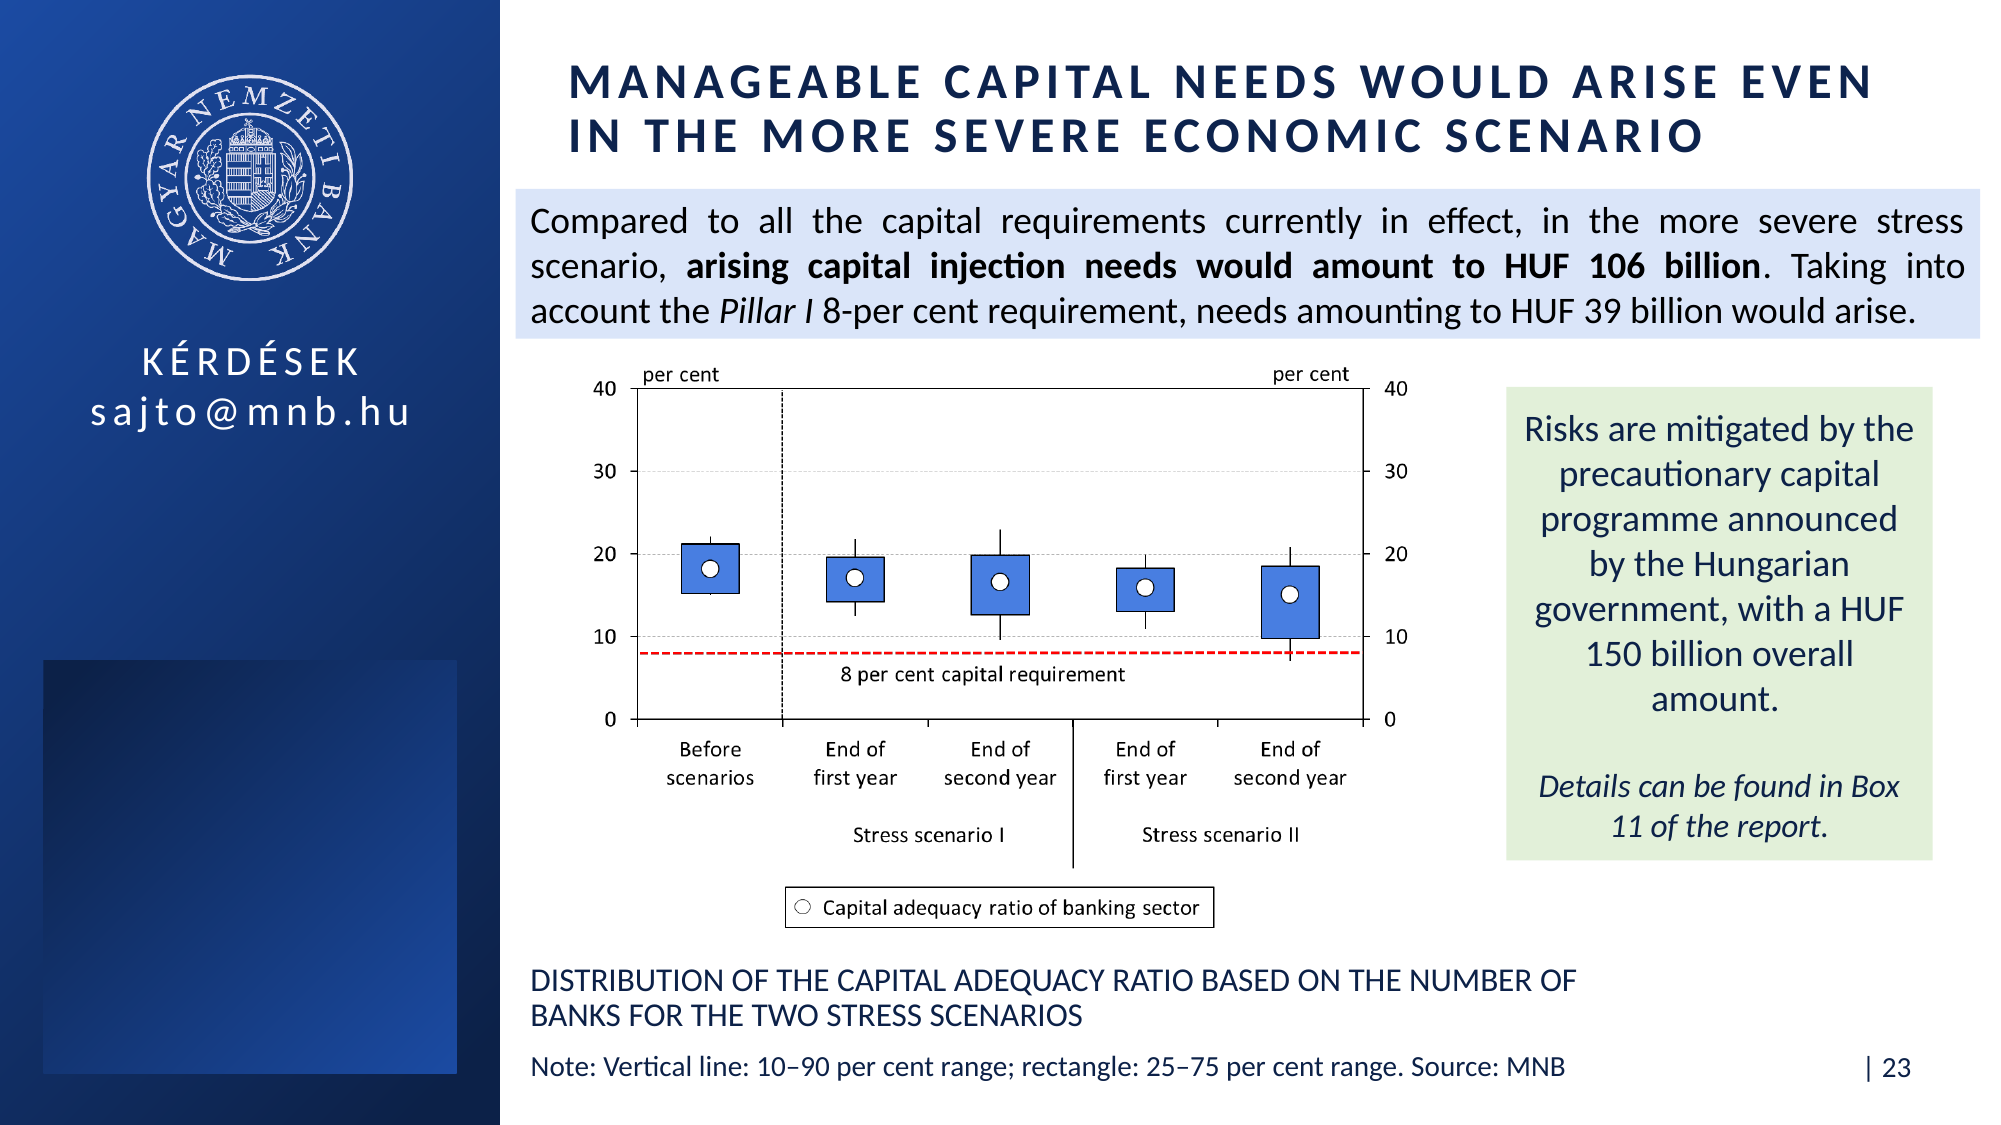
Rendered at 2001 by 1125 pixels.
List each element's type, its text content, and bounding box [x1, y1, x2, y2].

picture [590, 345, 1410, 948]
list Note: Vertical line: 10–90 per cent range; rectangle: 25–75 per cent range. Source: MNB [515, 1043, 1881, 1091]
text_box Risks are mitigated by the precautionary capital programme announced by the Hungarian government, with a HUF 150 billion overall amount. Details can be found in Box 11 of the report. [1505, 386, 1934, 862]
text_box Distribution of the capital adequacy ratio based on the number of banks for the two stress scenarios [515, 954, 1634, 1042]
title Manageable capital needs would arise even in the more severe economic scenario [556, 50, 1933, 168]
text_box Compared to all the capital requirements currently in effect, in the more severe stress scenario, arising capital injection needs would amount to HUF 106 billion. Taking into account the Pillar I 8-per cent requirement, needs amounting to HUF 39 billion would arise. [515, 188, 1981, 339]
